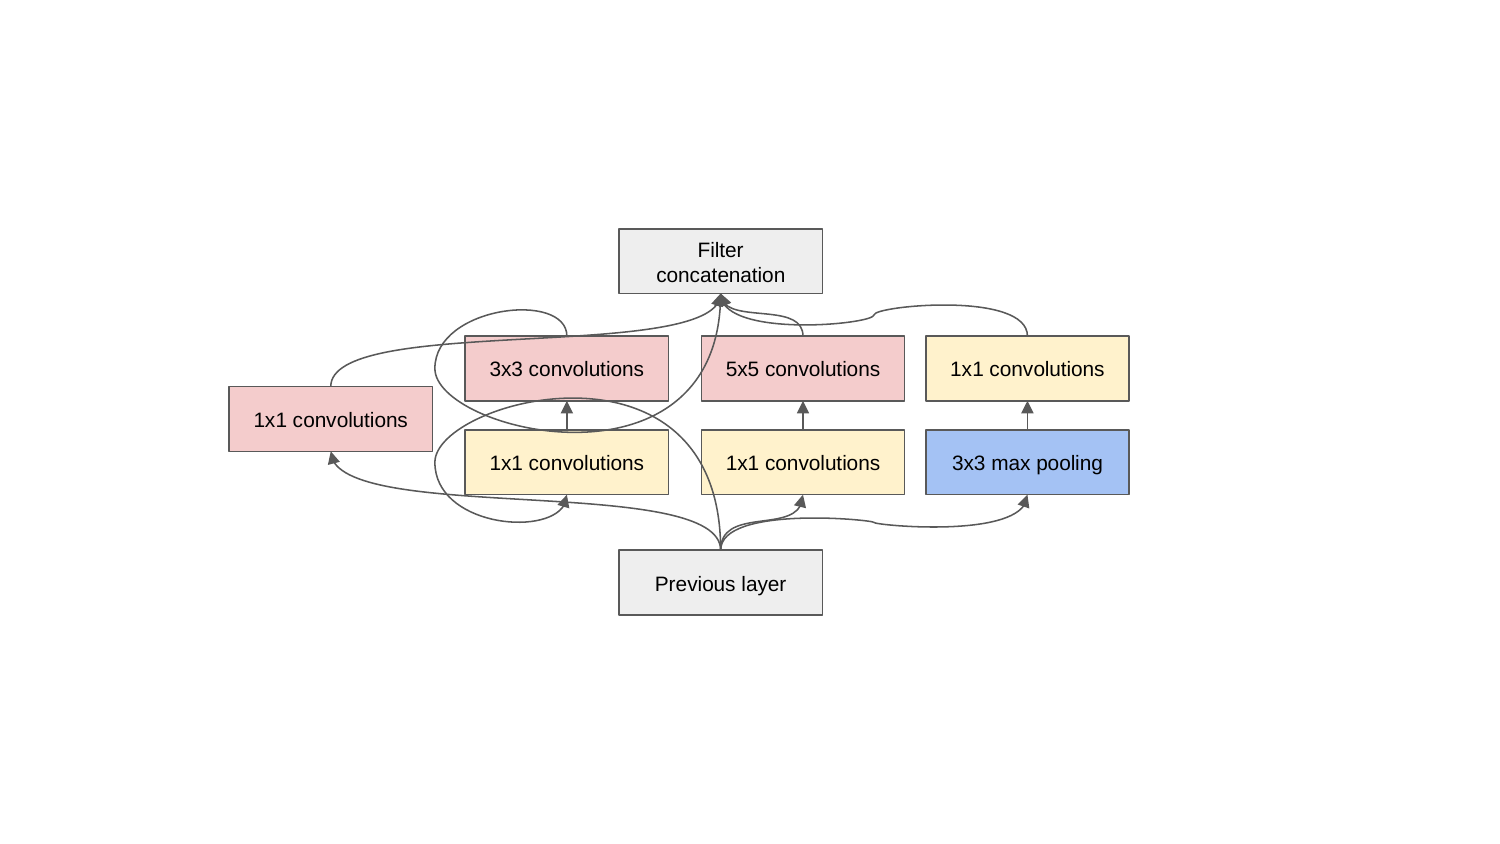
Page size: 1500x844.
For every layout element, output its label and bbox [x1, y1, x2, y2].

text_box [229, 386, 433, 452]
text_box [465, 144, 905, 696]
text_box [925, 429, 1130, 495]
text_box [925, 336, 1130, 401]
